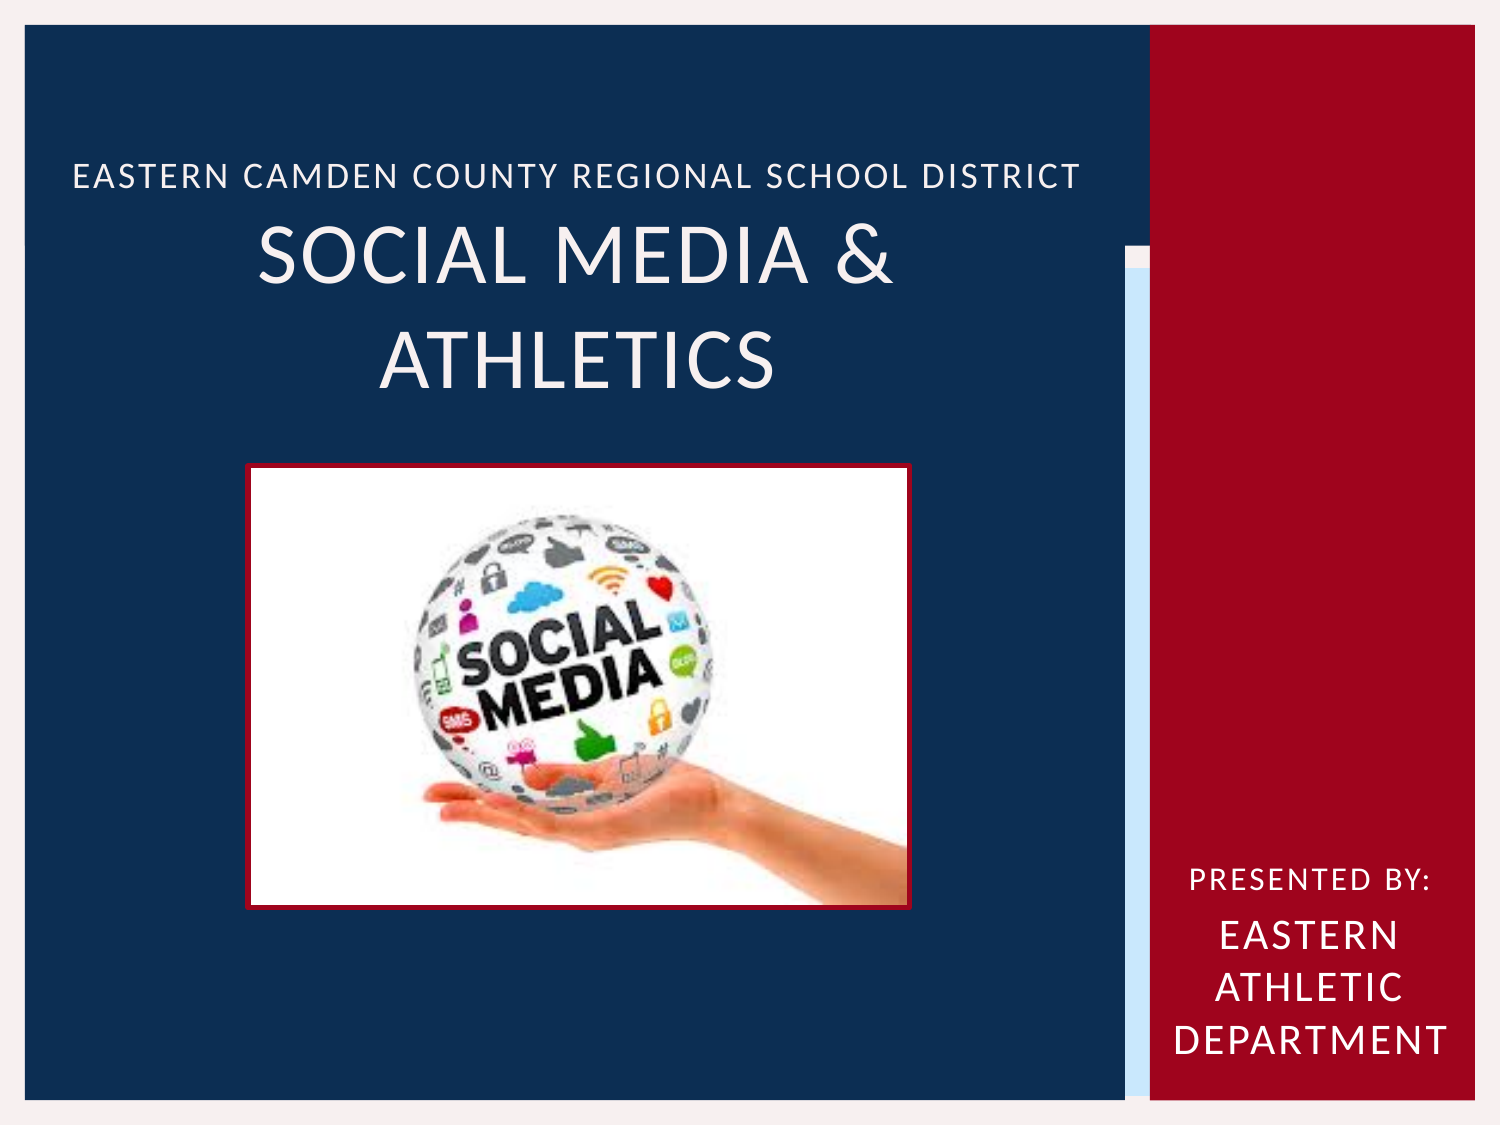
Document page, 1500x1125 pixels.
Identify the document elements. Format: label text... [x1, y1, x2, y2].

subtitle PRESENTED BY: EASTERN ATHLETIC DEPARTMENT [1147, 832, 1473, 1087]
title EASTERN CAMDEN COUNTY REGIONAL SCHOOL DISTRICT Social media & athletics [46, 112, 1111, 446]
picture [250, 468, 907, 906]
